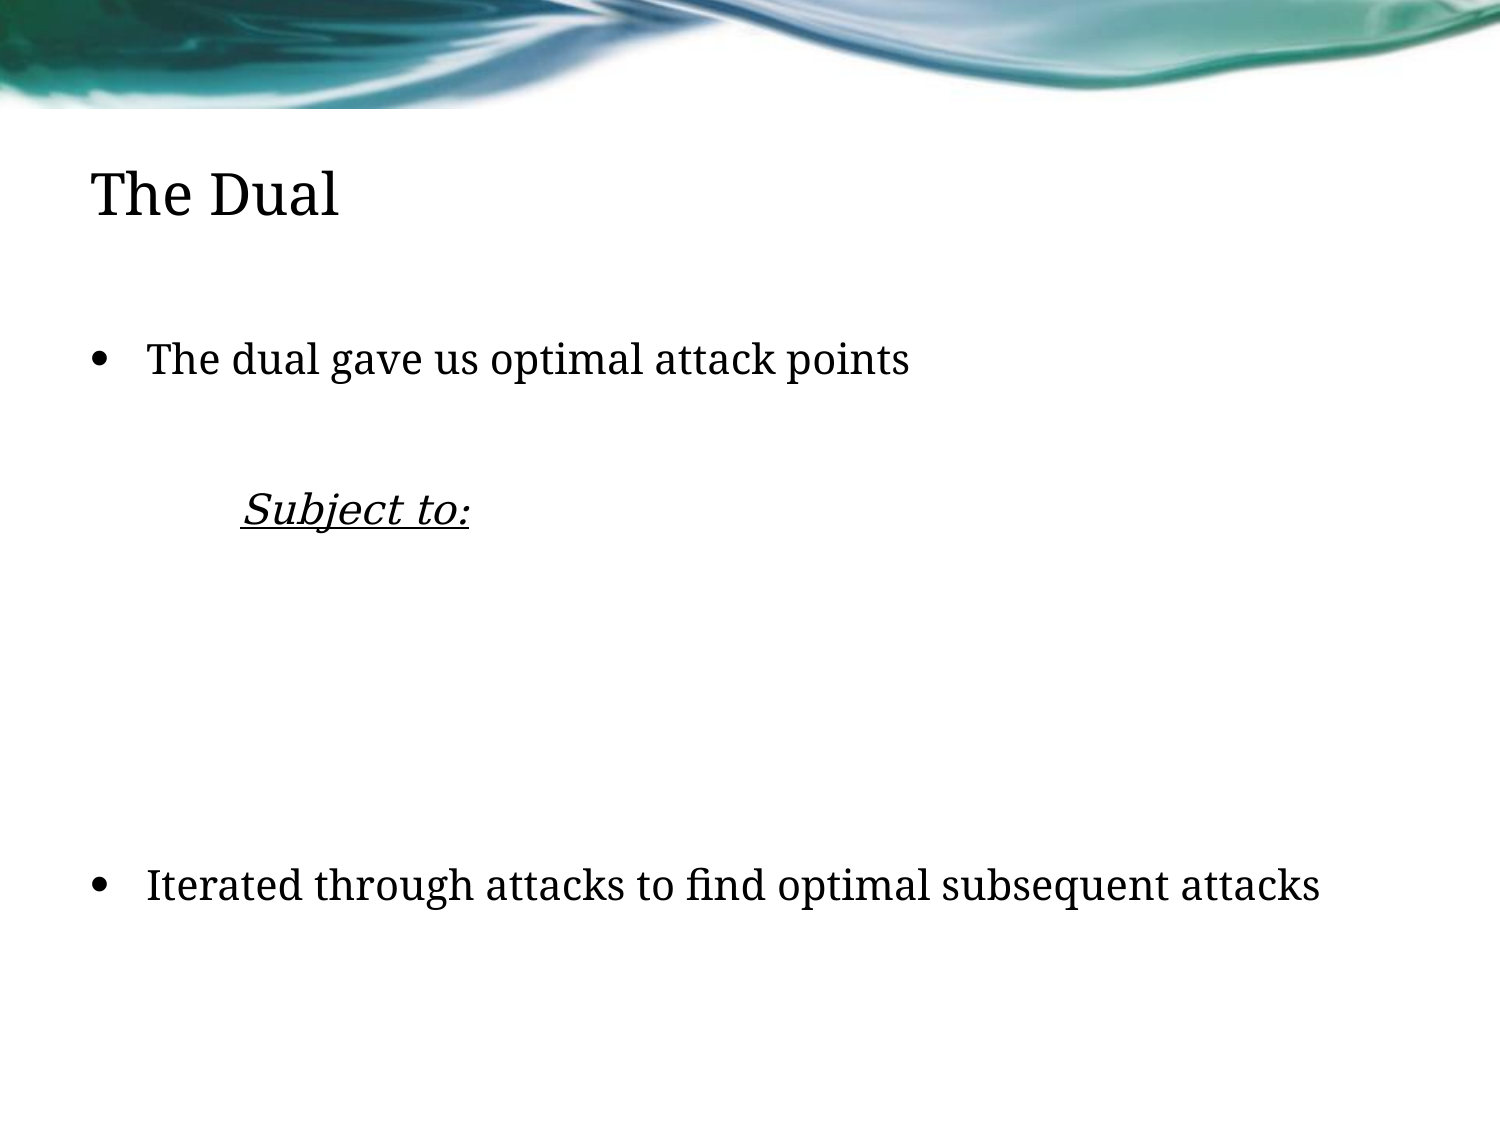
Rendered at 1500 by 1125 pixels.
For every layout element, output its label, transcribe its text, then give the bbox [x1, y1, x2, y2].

picture [0, 0, 1500, 109]
title The Dual [75, 149, 1425, 300]
